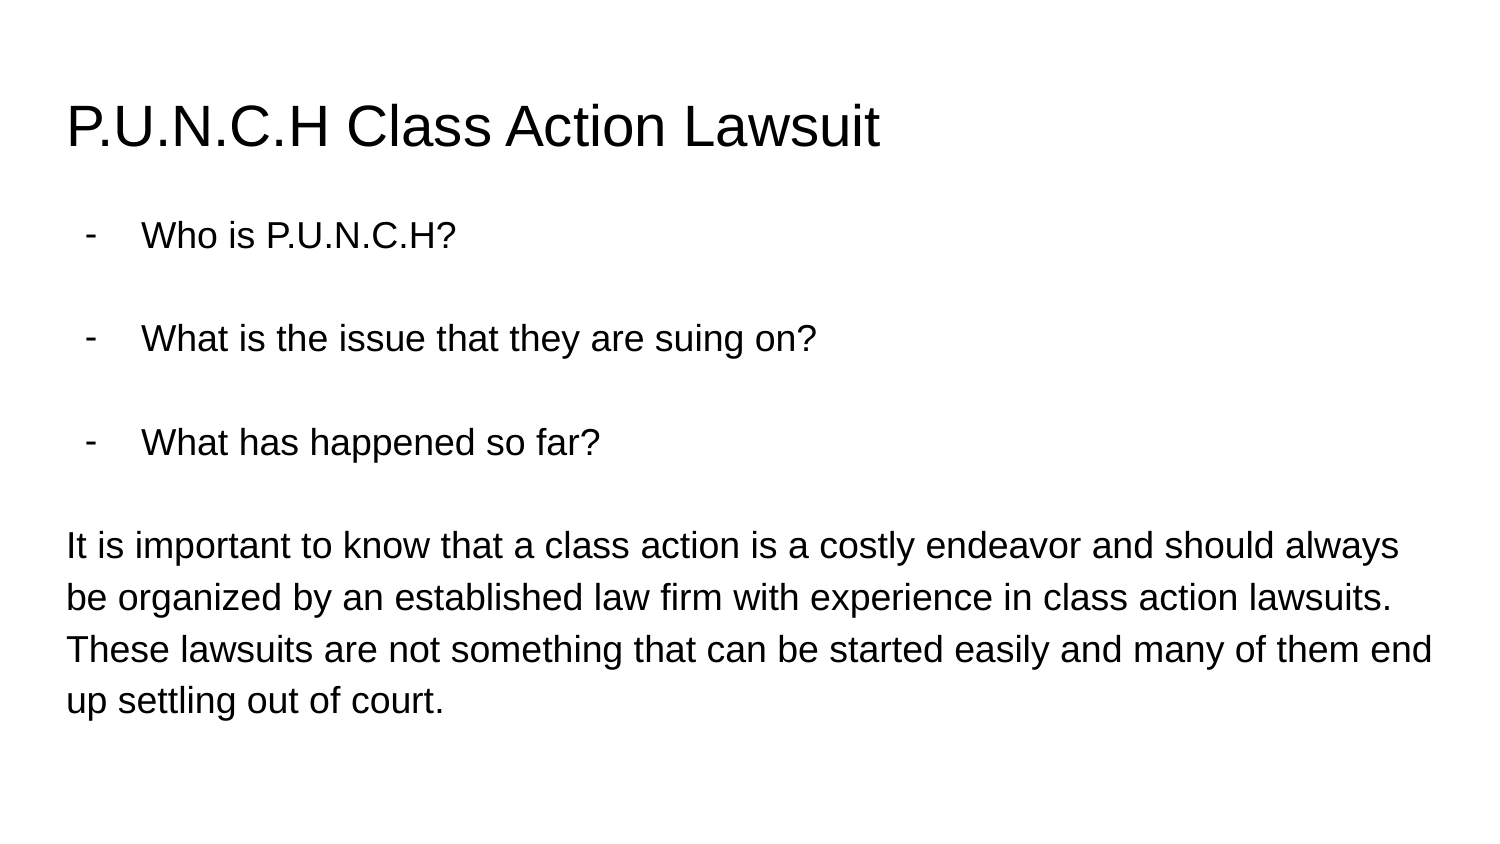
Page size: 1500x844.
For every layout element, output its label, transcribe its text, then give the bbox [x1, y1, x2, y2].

list Who is P.U.N.C.H? What is the issue that they are suing on? What has happened so far? It is important to know that a class action is a costly endeavor and should always be organized by an established law firm with experience in class action lawsuits. These lawsuits are not something that can be started easily and many of them end up settling out of court. [51, 189, 1449, 791]
title P.U.N.C.H Class Action Lawsuit [51, 72, 1449, 167]
